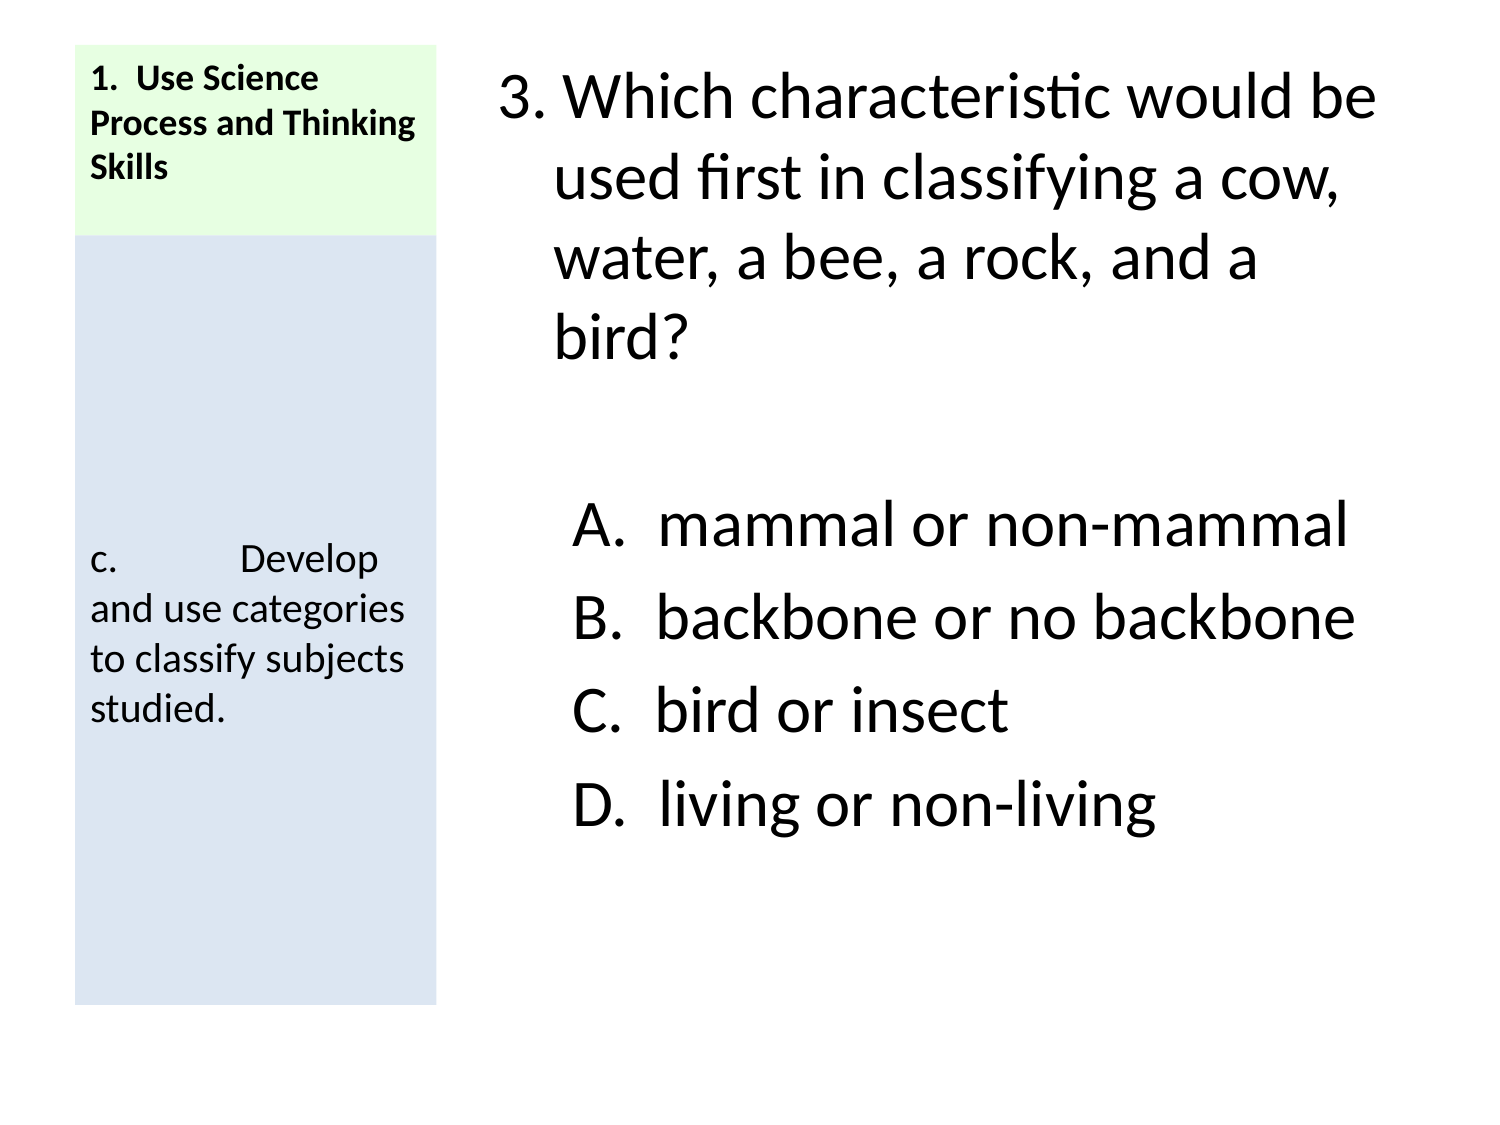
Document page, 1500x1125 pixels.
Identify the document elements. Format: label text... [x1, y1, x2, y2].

title 1. Use Science Process and Thinking Skills [75, 44, 437, 235]
list 3. Which characteristic would be used first in classifying a cow, water, a bee, a rock, and a bird? A. mammal or non-mammal B. backbone or no backbone C. bird or insect D. living or non-living [482, 44, 1425, 1005]
list c. Develop and use categories to classify subjects studied. [75, 235, 437, 1005]
